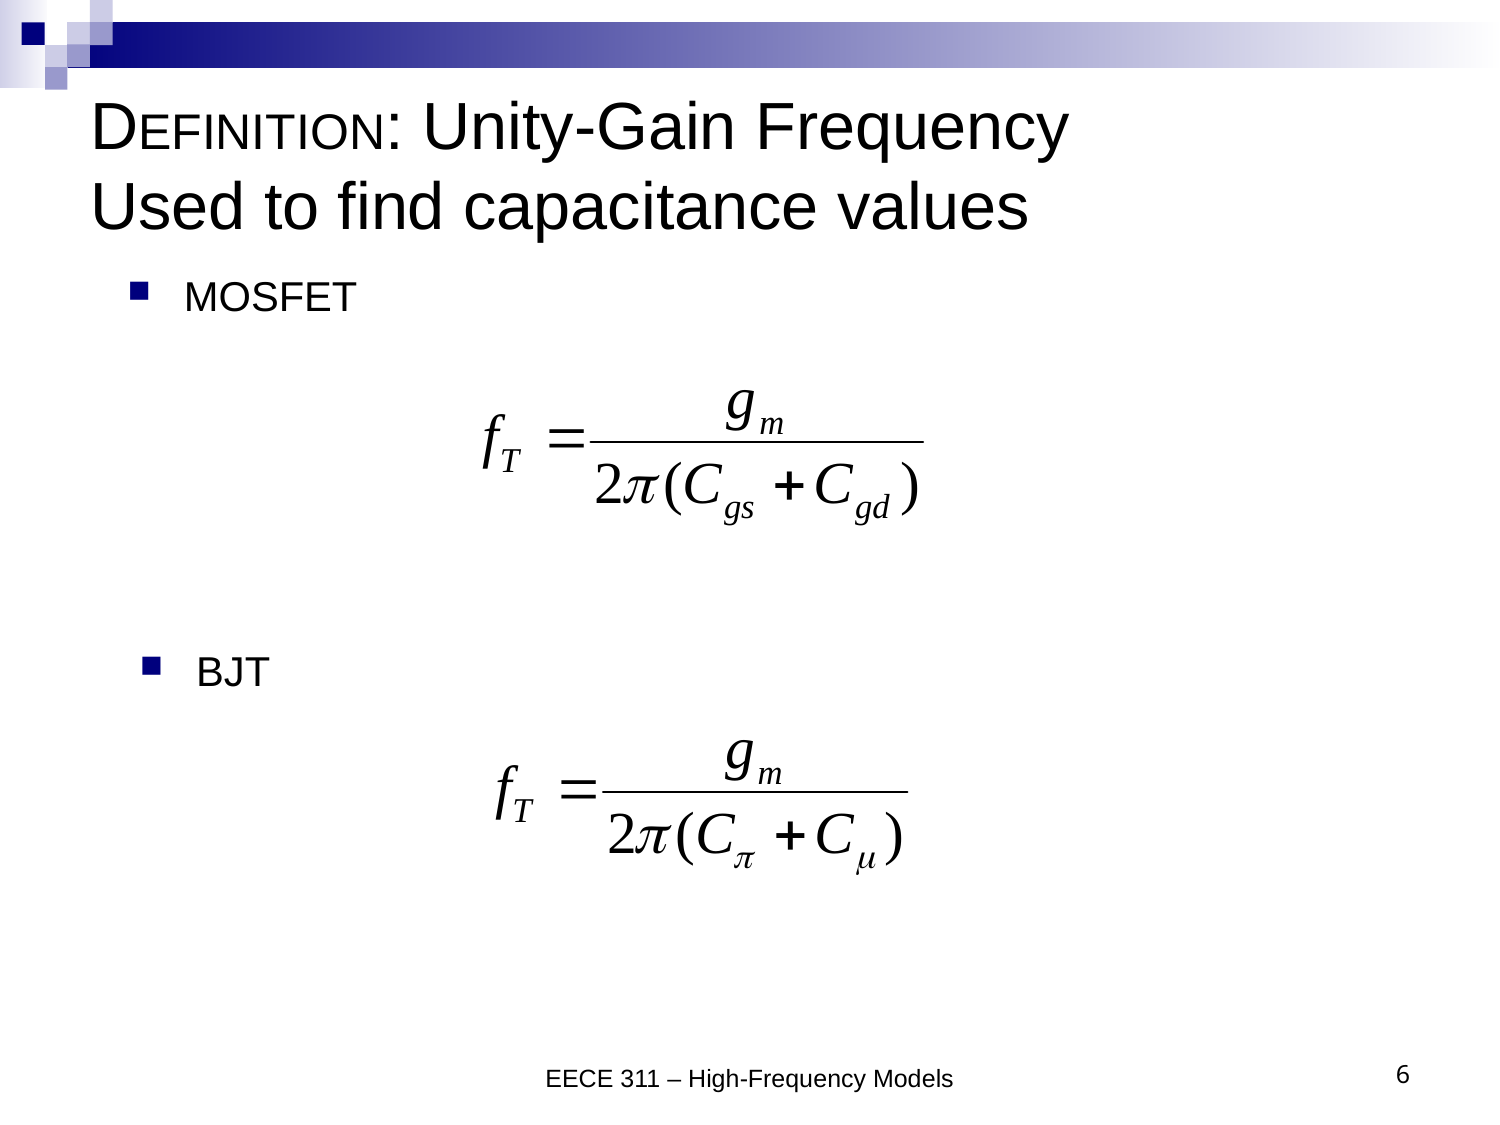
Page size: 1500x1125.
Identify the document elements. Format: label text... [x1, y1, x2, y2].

text_box BJT [124, 637, 738, 713]
slide_number 6 [1074, 1024, 1426, 1101]
list MOSFET [112, 262, 726, 338]
footer EECE 311 – High-Frequency Models [512, 1024, 988, 1101]
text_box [474, 712, 921, 887]
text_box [462, 362, 938, 537]
title DEFINITION: Unity-Gain Frequency Used to find capacitance values [74, 112, 1426, 213]
